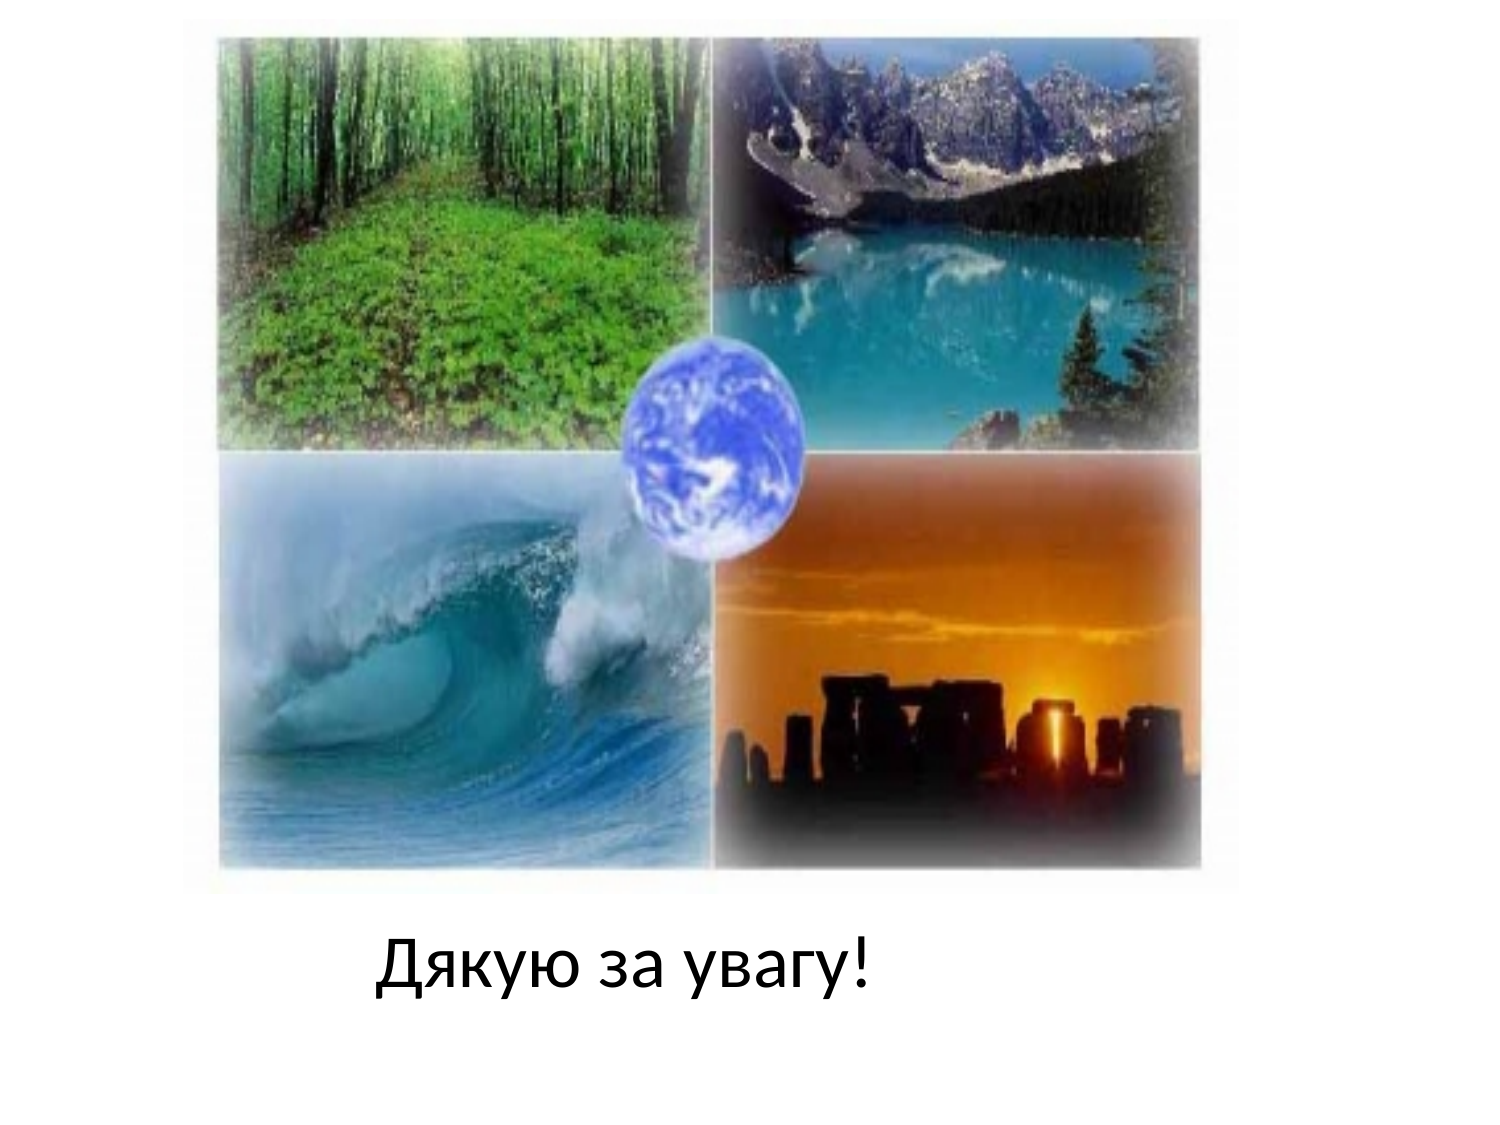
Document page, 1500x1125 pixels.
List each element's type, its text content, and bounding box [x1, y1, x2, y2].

list Дякую за увагу! [360, 905, 1223, 1048]
picture [182, 18, 1239, 894]
